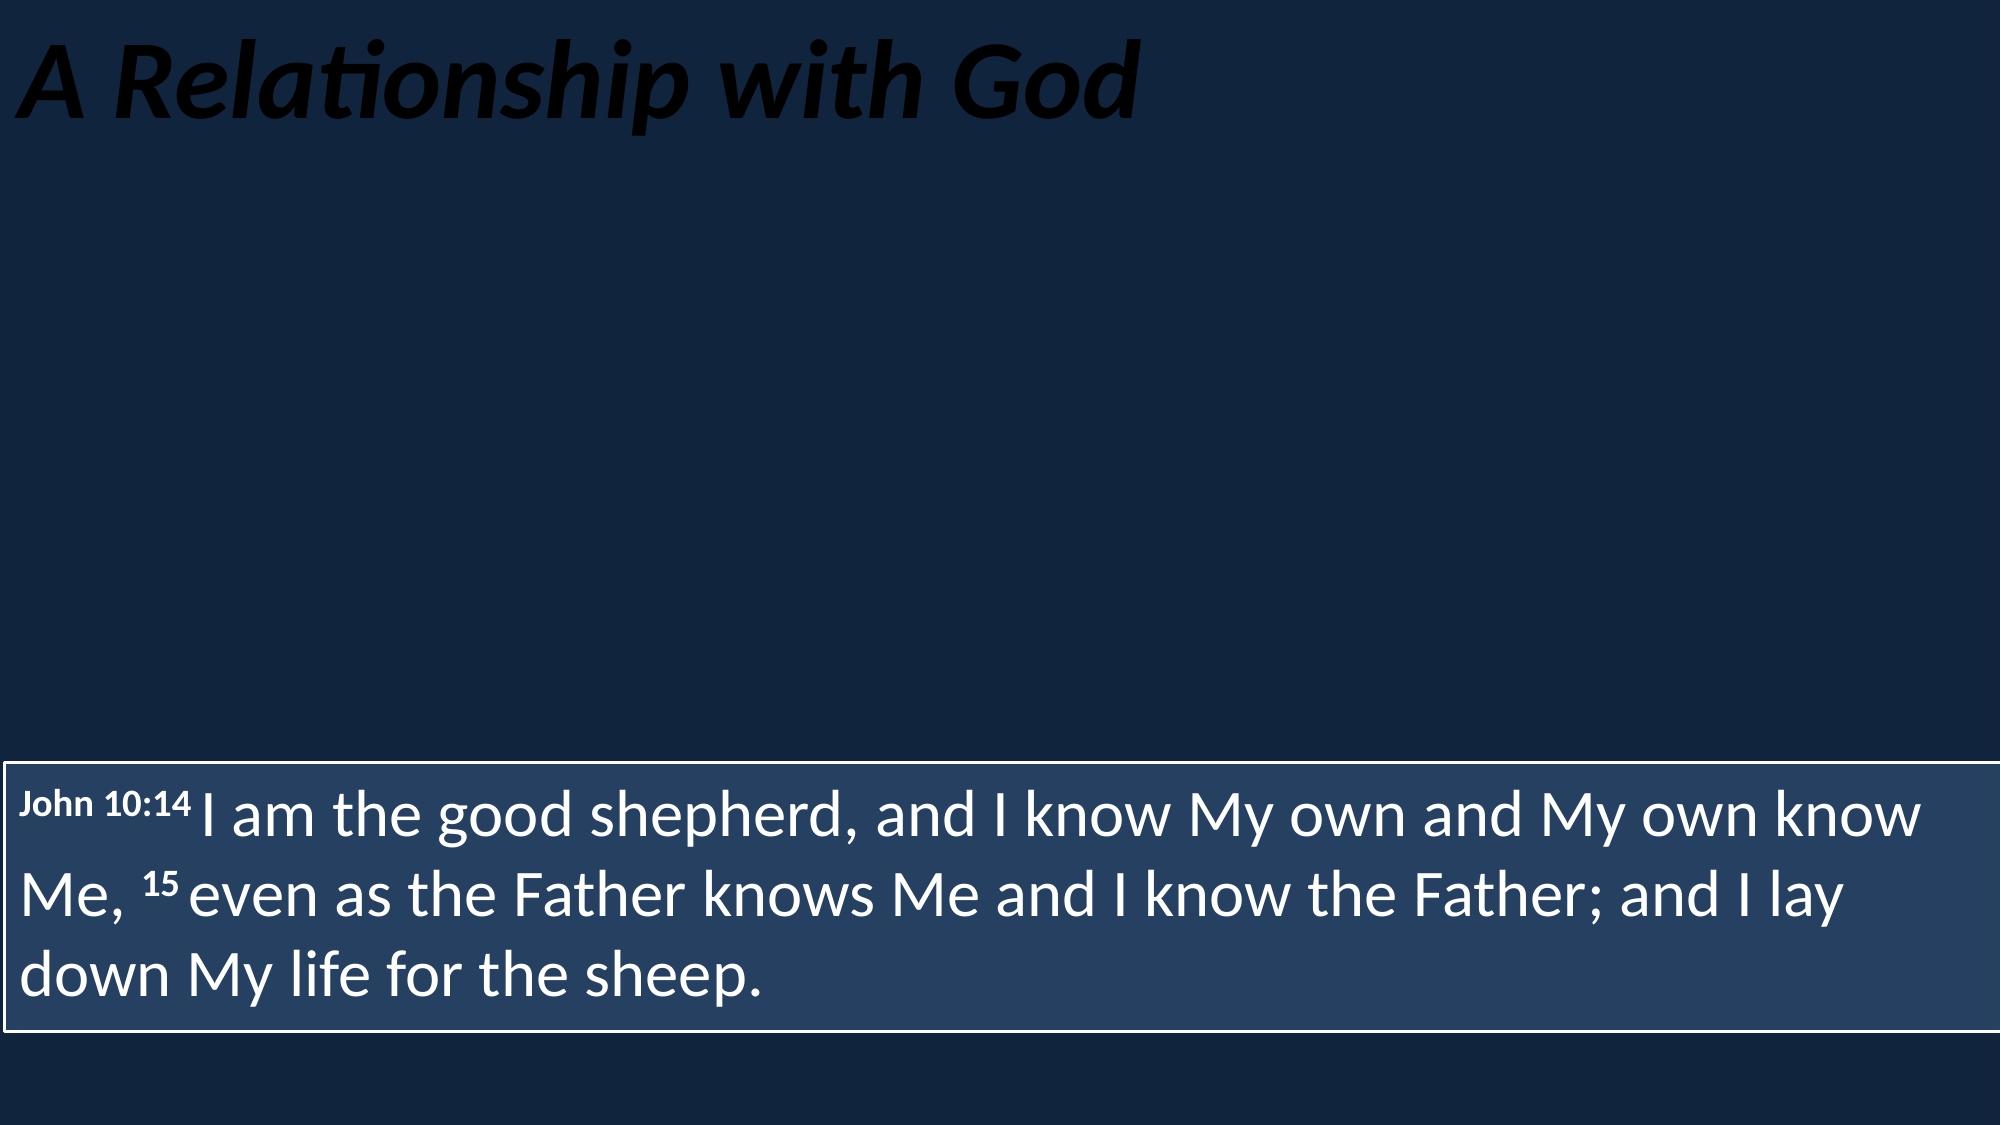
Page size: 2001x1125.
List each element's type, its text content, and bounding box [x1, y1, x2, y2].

text_box John 10:14 I am the good shepherd, and I know My own and My own know Me, 15 even as the Father knows Me and I know the Father; and I lay down My life for the sheep. [2, 760, 2000, 1034]
text_box A Relationship with God [0, 2, 1313, 145]
